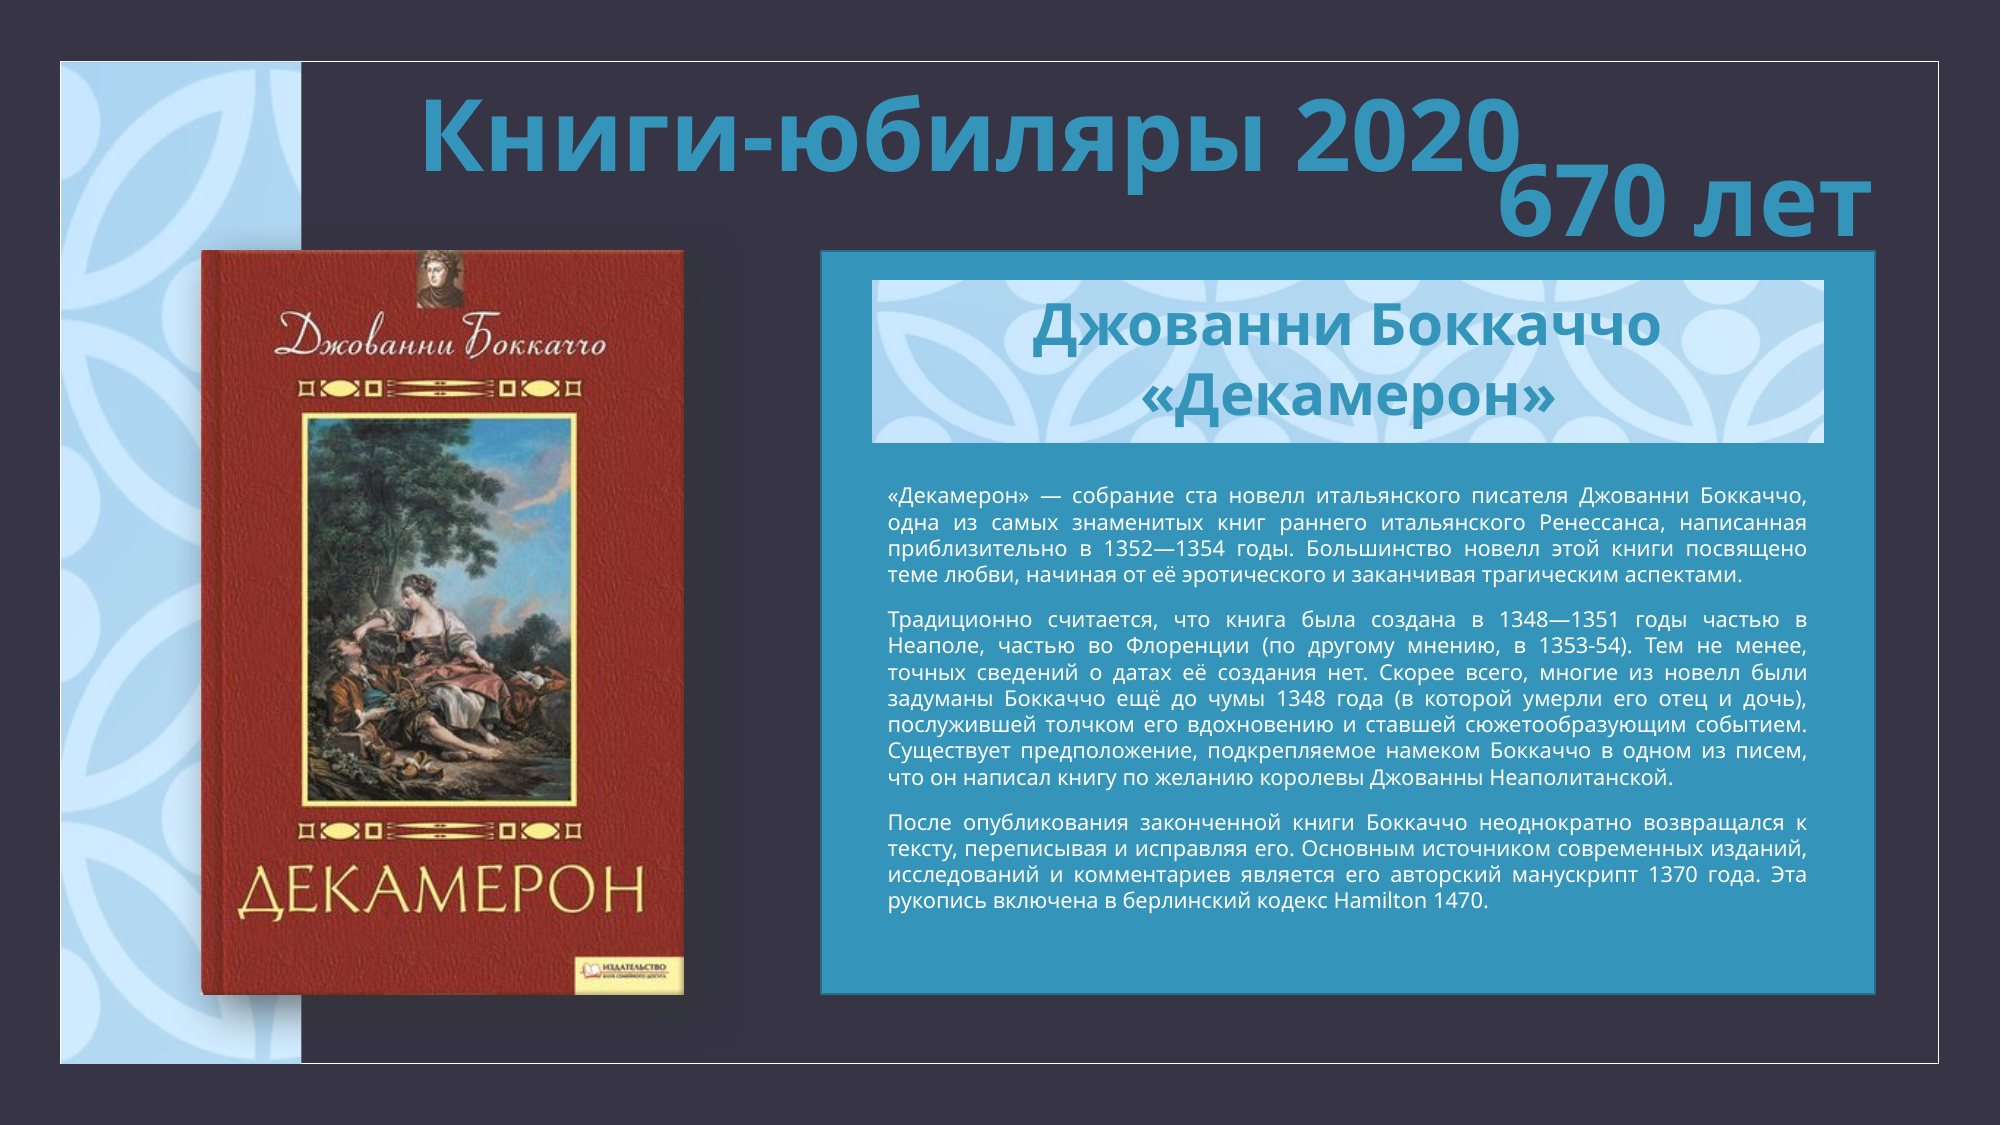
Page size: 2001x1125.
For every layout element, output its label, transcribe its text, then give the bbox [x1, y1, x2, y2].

title Книги-юбиляры 2020 [315, 39, 1627, 239]
text_box [820, 250, 1876, 995]
picture [872, 280, 1824, 443]
text_box 670 лет [1402, 140, 1970, 269]
text_box «Декамерон» — собрание ста новелл итальянского писателя Джованни Боккаччо, одна из самых знаменитых книг раннего итальянского Ренессанса, написанная приблизительно в 1352—1354 годы. Большинство новелл этой книги посвящено теме любви, начиная от её эротического и заканчивая трагическим аспектами. Традиционно считается, что книга была создана в 1348—1351 годы частью в Неаполе, частью во Флоренции (по другому мнению, в 1353-54). Тем не менее, точных сведений о датах её создания нет. Скорее всего, многие из новелл были задуманы Боккаччо ещё до чумы 1348 года (в которой умерли его отец и дочь), послужившей толчком его вдохновению и ставшей сюжетообразующим событием. Существует предположение, подкрепляемое намеком Боккаччо в одном из писем, что он написал книгу по желанию королевы Джованны Неаполитанской. После опубликования законченной книги Боккаччо неоднократно возвращался к тексту, переписывая и исправляя его. Основным источником современных изданий, исследований и комментариев является его авторский манускрипт 1370 года. Эта рукопись включена в берлинский кодекс Hamilton 1470. [872, 474, 1824, 966]
picture [0, 63, 684, 1064]
